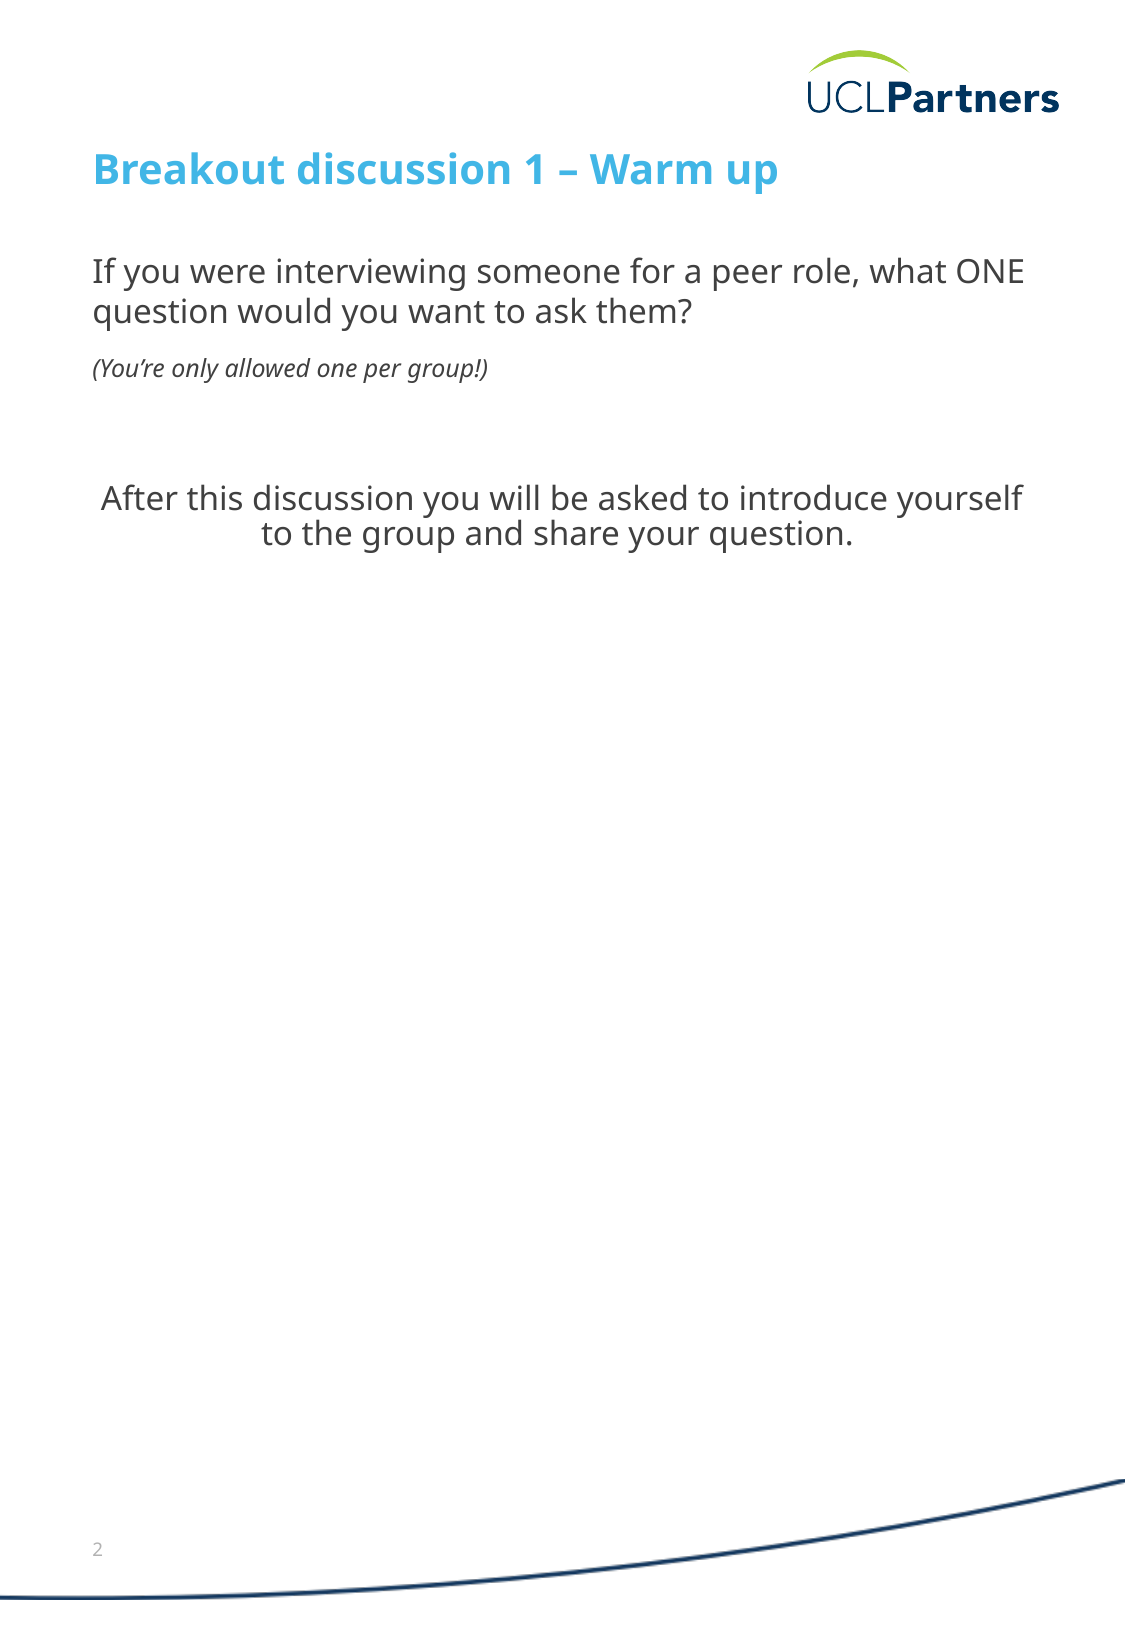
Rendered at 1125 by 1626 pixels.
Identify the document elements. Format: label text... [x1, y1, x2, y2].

slide_number 2 [77, 1507, 331, 1594]
list If you were interviewing someone for a peer role, what ONE question would you want to ask them? (You’re only allowed one per group!) After this discussion you will be asked to introduce yourself to the group and share your question. [77, 242, 1048, 1464]
picture [808, 50, 1059, 113]
title Breakout discussion 1 – Warm up [77, 127, 1048, 215]
